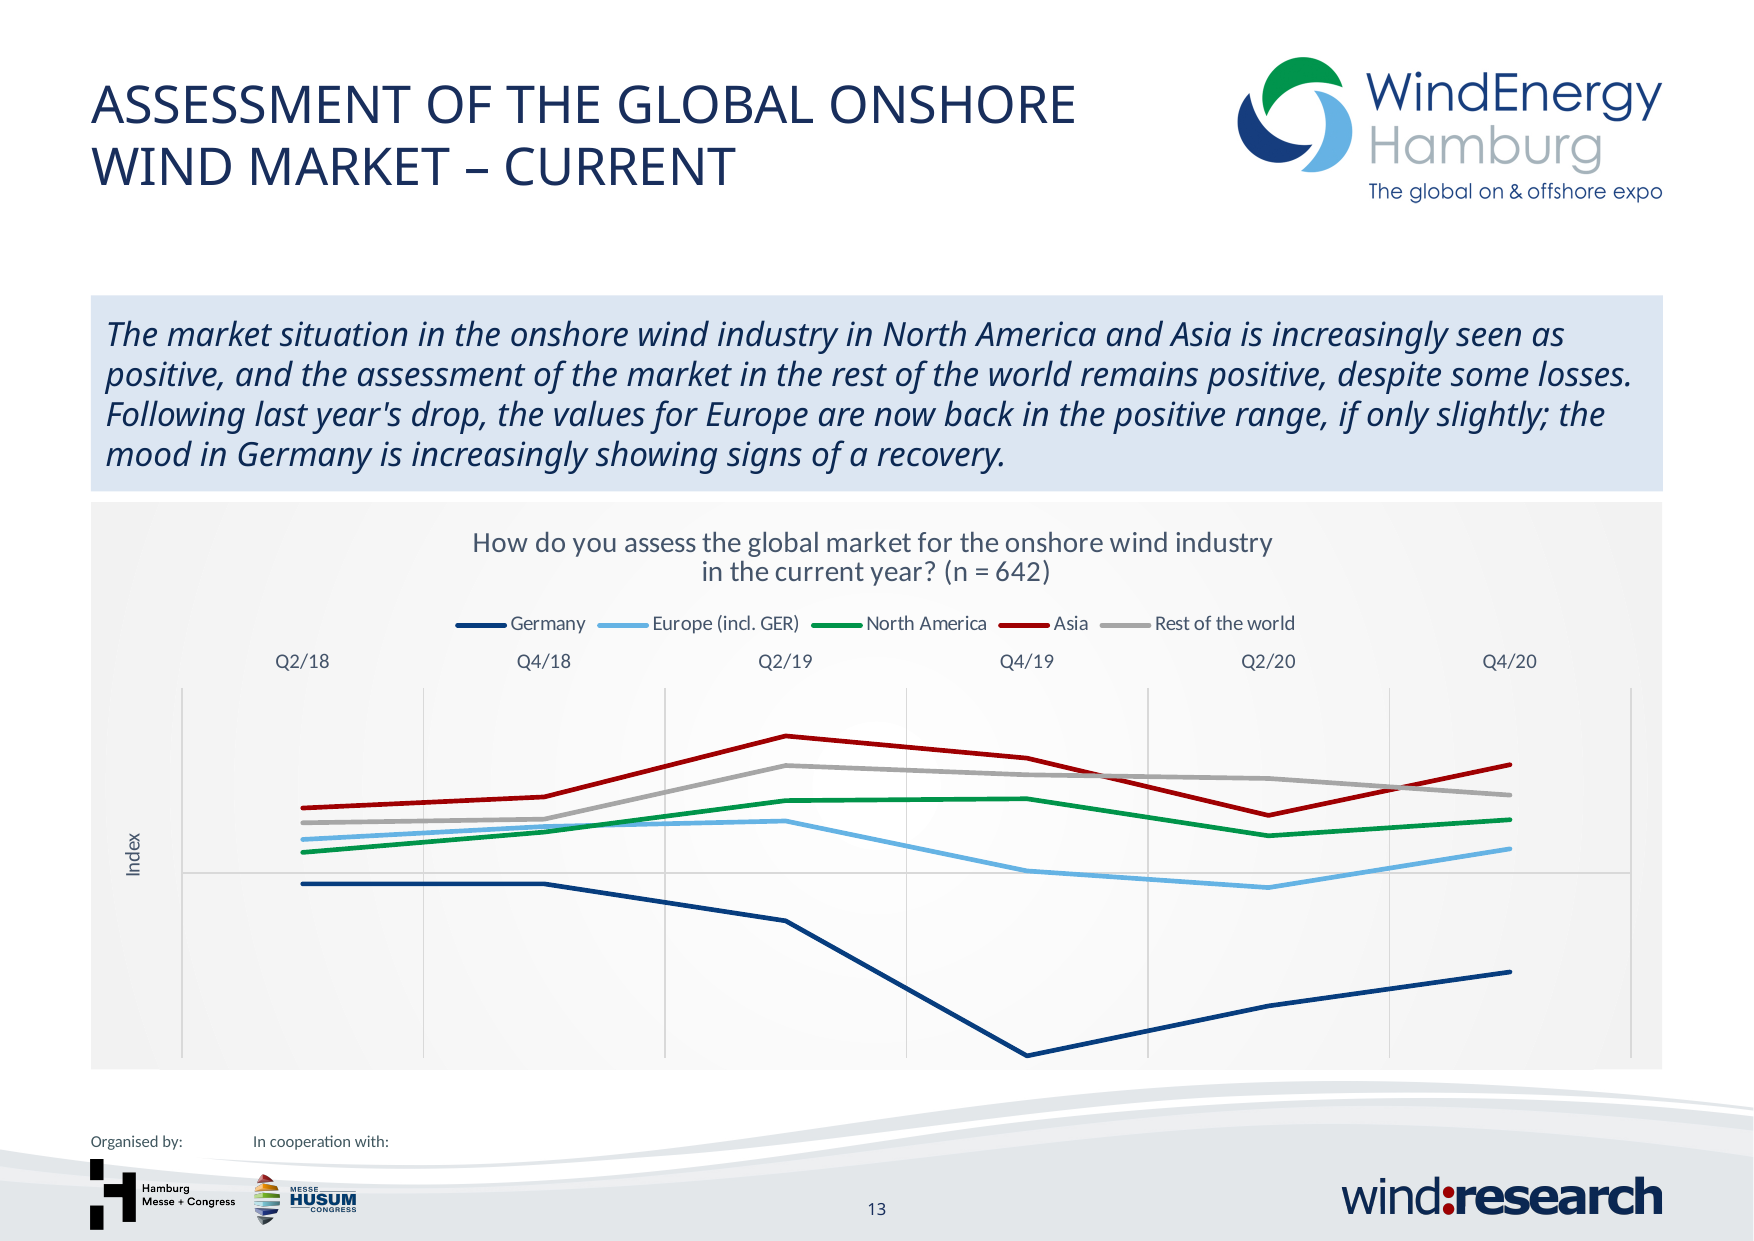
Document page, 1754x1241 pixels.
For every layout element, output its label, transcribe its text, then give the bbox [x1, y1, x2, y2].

chart [90, 501, 1663, 1070]
list The market situation in the onshore wind industry in North America and Asia is increasingly seen as positive, and the assessment of the market in the rest of the world remains positive, despite some losses. Following last year's drop, the values for Europe are now back in the positive range, if only slightly; the mood in Germany is increasingly showing signs of a recovery. [90, 295, 1663, 492]
picture [0, 0, 1754, 1241]
list Assessment of the global onshore wind market – current [91, 71, 1173, 243]
